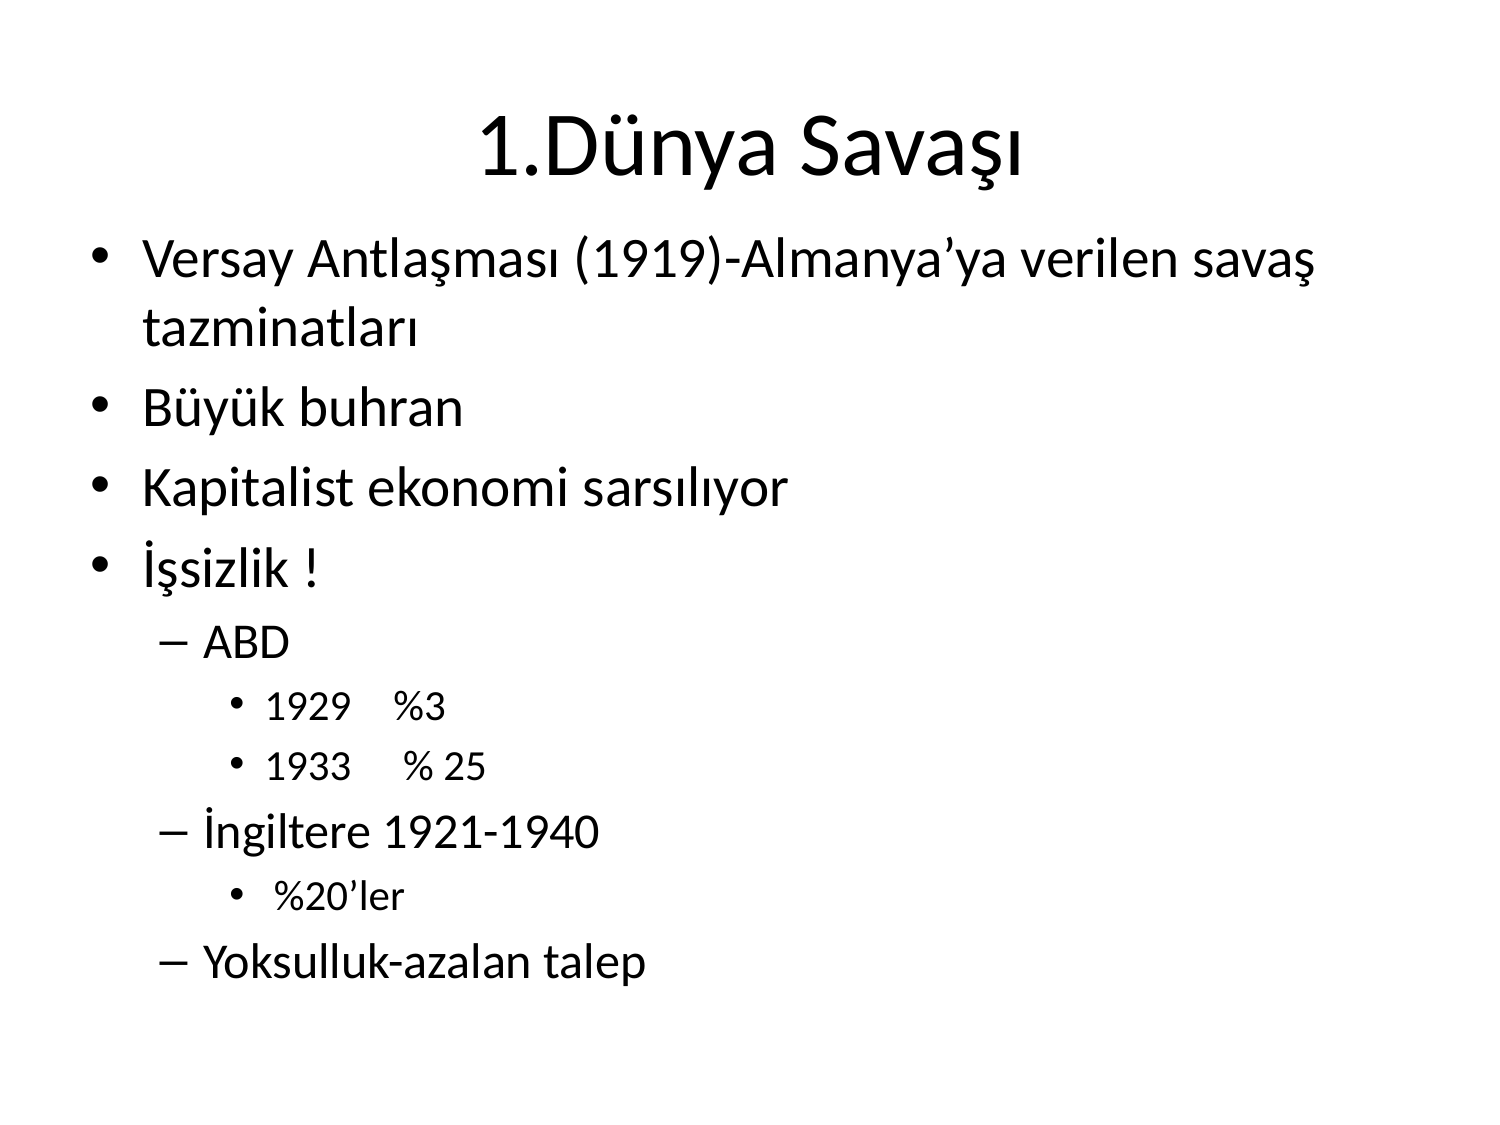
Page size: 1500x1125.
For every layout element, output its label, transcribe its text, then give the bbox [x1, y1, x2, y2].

list Versay Antlaşması (1919)-Almanya’ya verilen savaş tazminatları Büyük buhran Kapitalist ekonomi sarsılıyor İşsizlik ! ABD 1929 %3 1933 % 25 İngiltere 1921-1940 %20’ler Yoksulluk-azalan talep [75, 212, 1425, 1005]
title 1.Dünya Savaşı [75, 45, 1425, 212]
